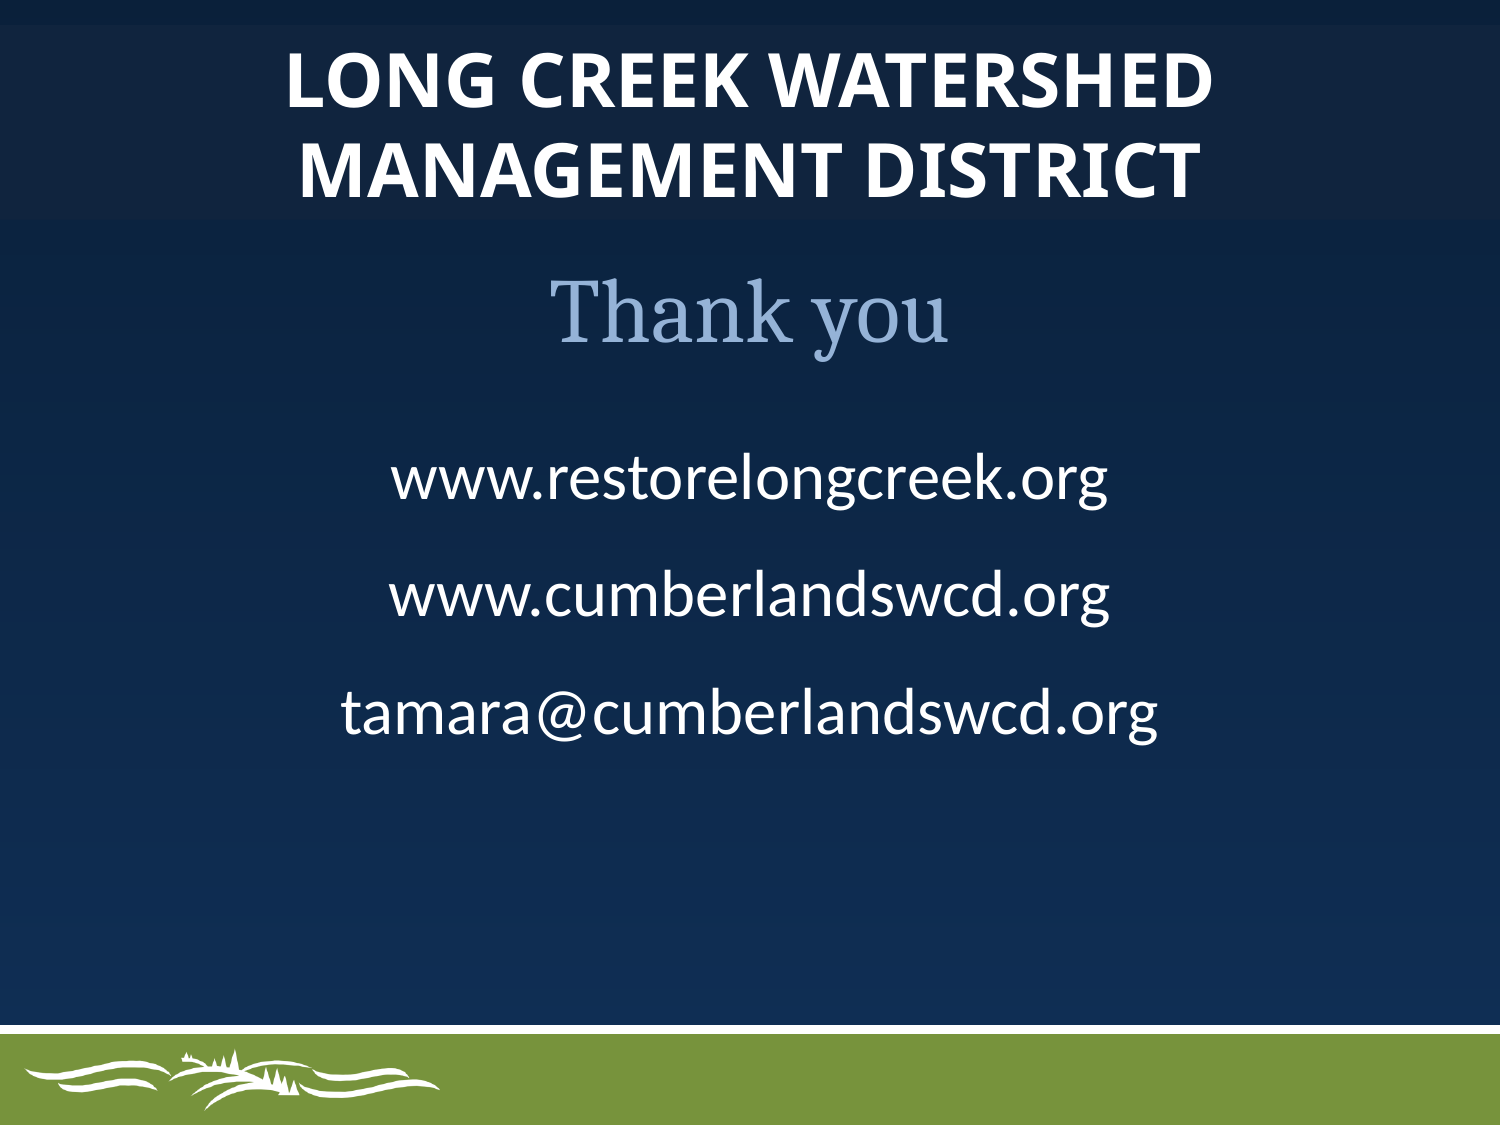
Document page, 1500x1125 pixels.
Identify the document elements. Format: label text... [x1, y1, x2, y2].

title Thank you [0, 220, 1500, 400]
text_box Long Creek Watershed Management District [0, 24, 1500, 220]
list www.restorelongcreek.org www.cumberlandswcd.org tamara@cumberlandswcd.org [75, 425, 1425, 950]
picture [24, 1048, 440, 1111]
